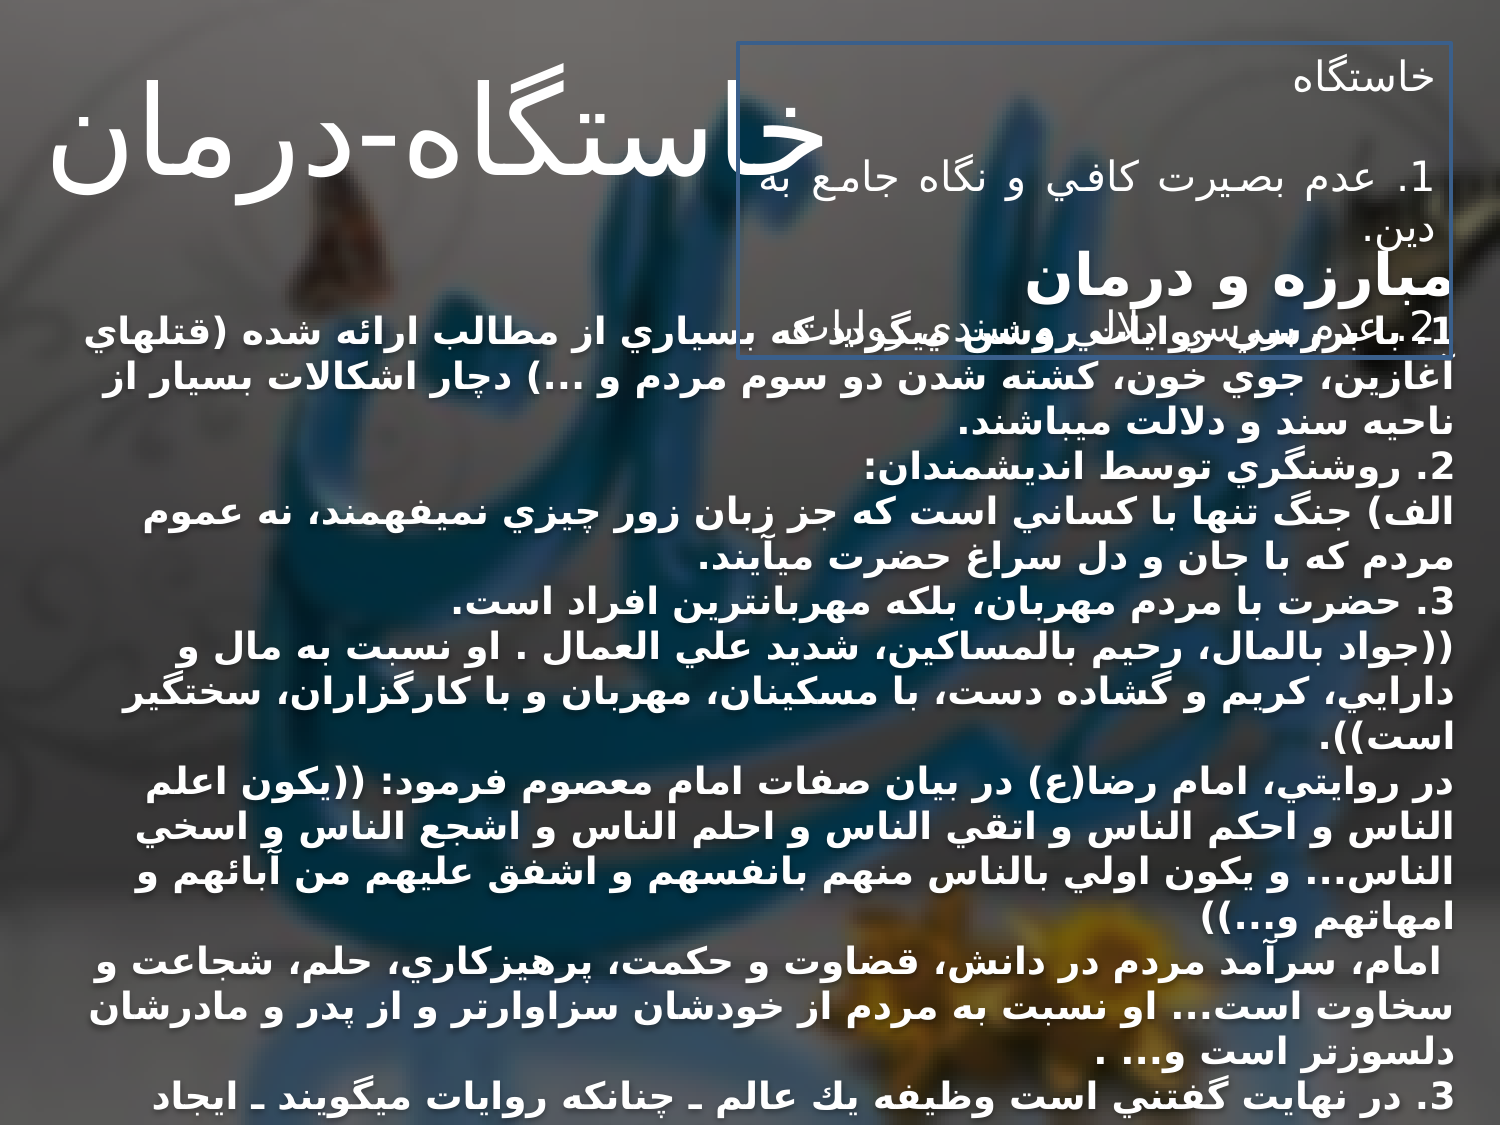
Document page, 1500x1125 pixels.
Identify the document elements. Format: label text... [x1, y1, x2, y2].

text_box خاستگاه 1. عدم بصيرت كافي و نگاه جامع به دين. 2. عدم بررسي دلالي و سندي روايات. [736, 41, 1453, 360]
title مبارزه و درمان 1. با بررسي روايات روشن مي‏گردد كه بسياري از مطالب ارائه شده (قتل‏هاي آغازين، جوي خون، كشته شدن دو سوم مردم و ...) دچار اشكالات بسيار از ناحيه سند و دلالت مي‏باشند. 2. روشنگري توسط انديشمندان: الف) جنگ تنها با كساني است كه جز زبان زور چيزي نمي‏فهمند، نه عموم مردم كه با جان و دل سراغ حضرت مي‏آيند. 3. حضرت با مردم مهربان، بلكه مهربان‏ترين افراد است. ((‏جواد بالمال، رحيم بالمساكين، شديد علي العمال . او نسبت به مال و دارايي، كريم و گشاده دست، با مسكينان، مهربان و با كارگزاران، سخت‏گير است)). در روايتي، امام رضا(ع) در بيان صفات امام معصوم فرمود: ((‏يكون اعلم الناس و احكم الناس و اتقي الناس و احلم الناس و اشجع الناس و اسخي الناس... و يكون اولي بالناس منهم بانفسهم و اشفق عليهم من آبائهم و امهاتهم و...)) امام، سرآمد مردم در دانش، قضاوت و حكمت، پرهيزكاري، حلم، شجاعت و سخاوت است... او نسبت به مردم از خودشان سزاوارتر و از پدر و مادرشان دلسوزتر است و... . 3. در نهايت گفتني است وظيفه يك عالم ـ چنان‏كه روايات مي‏گويند ـ ايجاد تعادل در خوف و رجا است، نه اين‏كه دچار افراط و تفريط شده و مخاطبان خويش را به ورطه افراط و تفريط افكند. [29, 338, 1471, 1106]
text_box خاستگاه-درمان [29, 42, 736, 208]
picture [0, 0, 1500, 1125]
